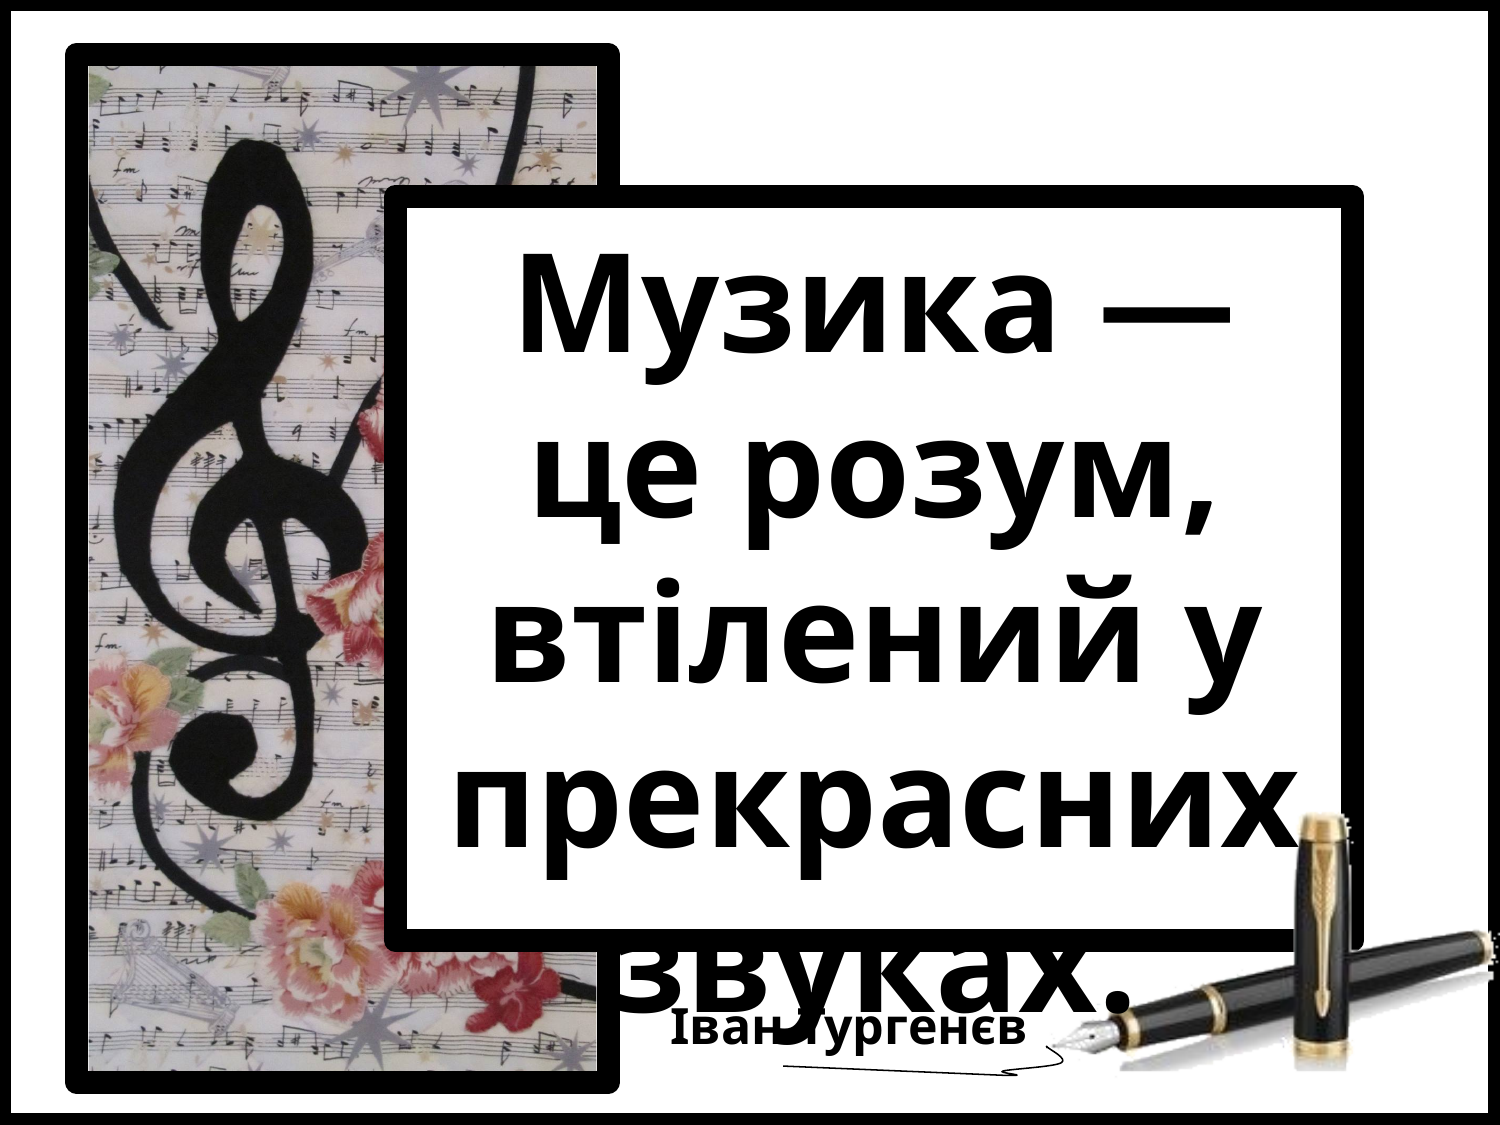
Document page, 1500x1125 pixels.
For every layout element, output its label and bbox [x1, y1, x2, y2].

text_box [0, 0, 1500, 1125]
text_box [76, 54, 1500, 1092]
